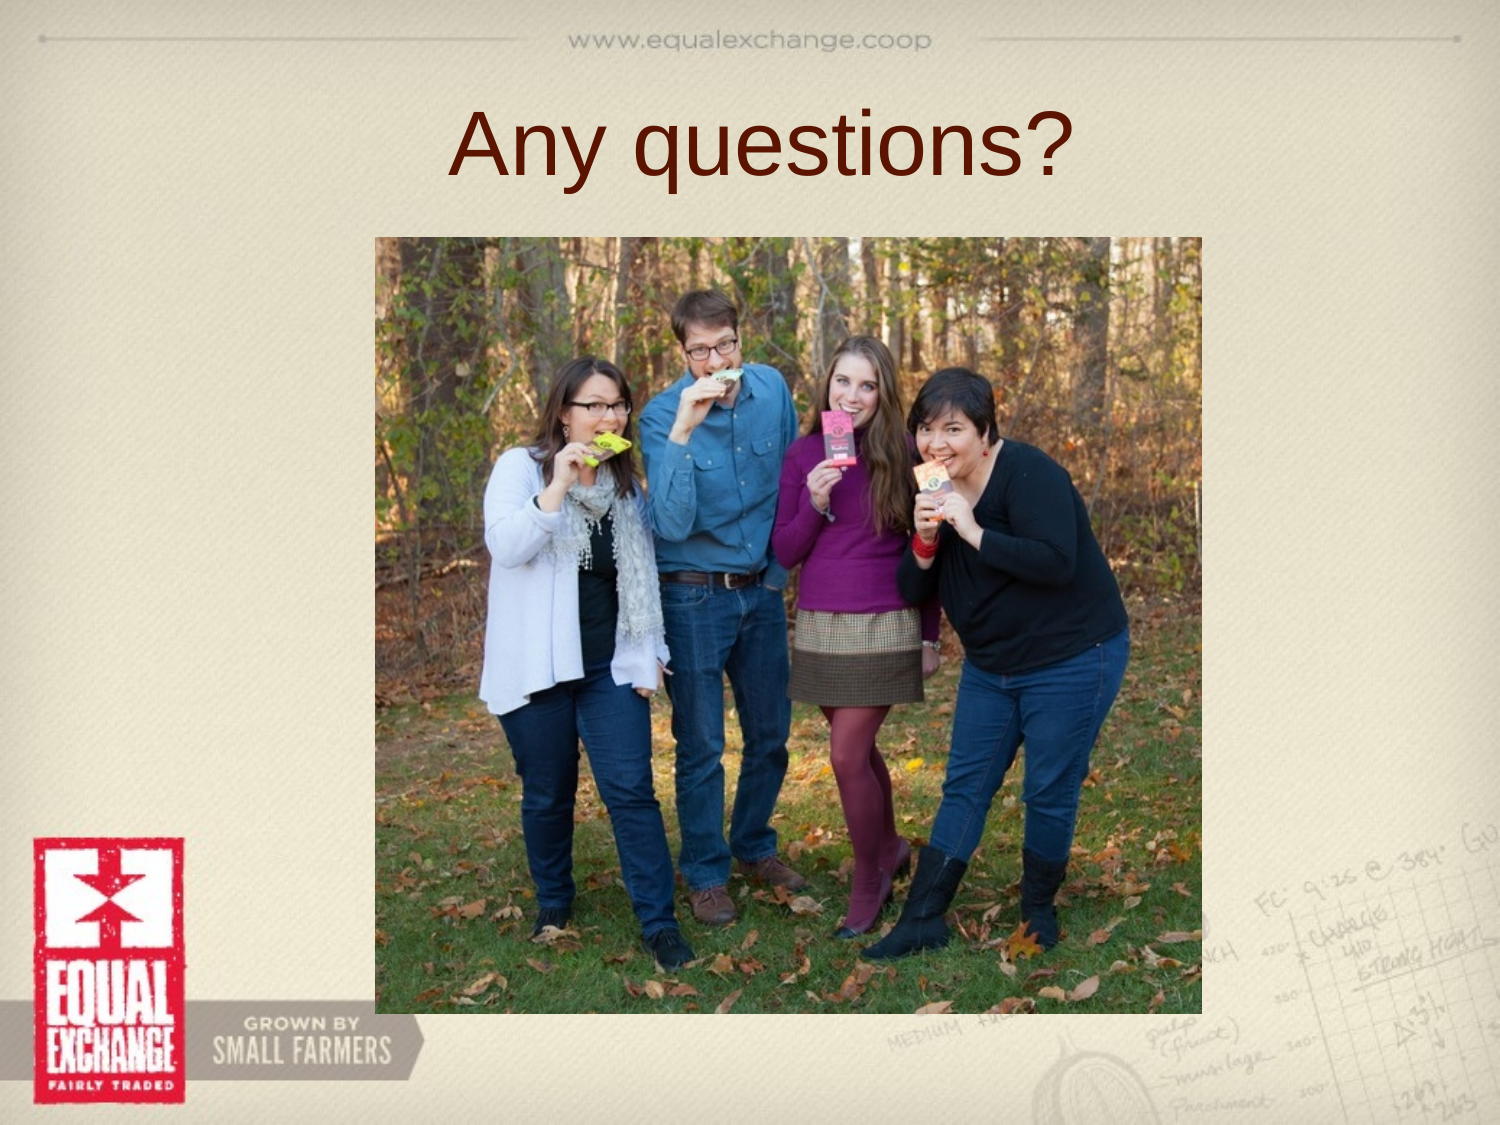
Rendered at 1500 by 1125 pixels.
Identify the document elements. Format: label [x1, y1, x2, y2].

list [374, 237, 1203, 1015]
picture [0, 0, 1500, 1125]
